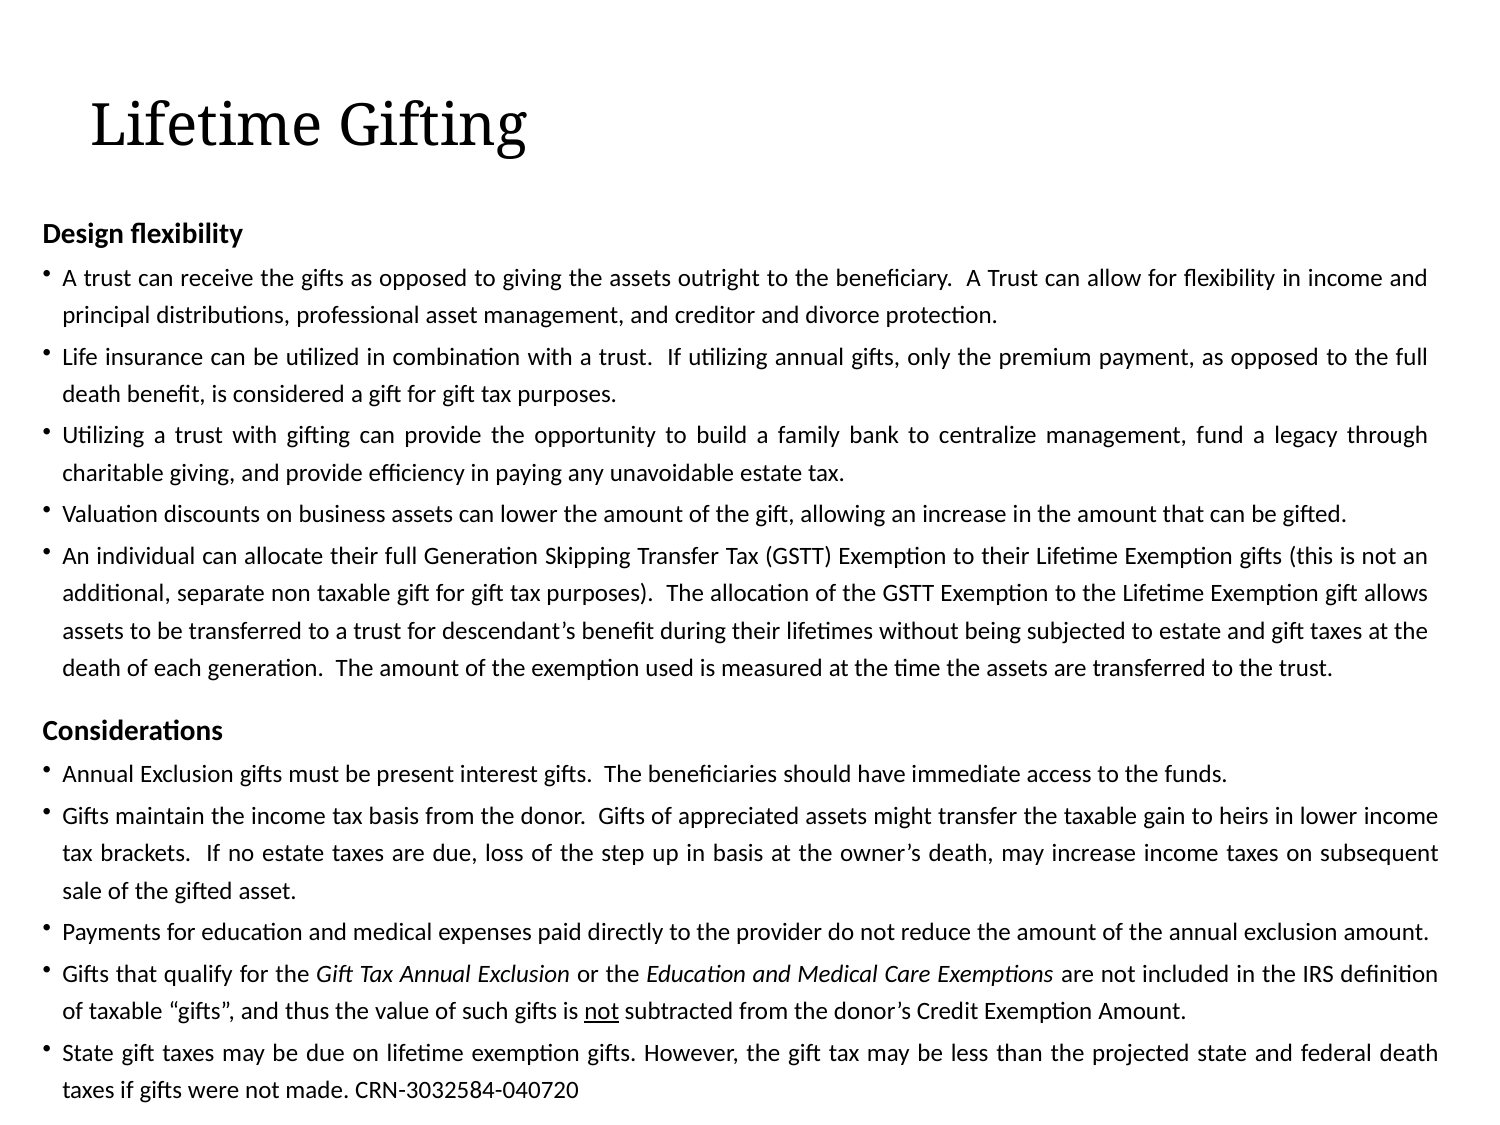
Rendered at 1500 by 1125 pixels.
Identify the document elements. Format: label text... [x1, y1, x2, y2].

text_box Considerations Annual Exclusion gifts must be present interest gifts. The beneficiaries should have immediate access to the funds. Gifts maintain the income tax basis from the donor. Gifts of appreciated assets might transfer the taxable gain to heirs in lower income tax brackets. If no estate taxes are due, loss of the step up in basis at the owner’s death, may increase income taxes on subsequent sale of the gifted asset. Payments for education and medical expenses paid directly to the provider do not reduce the amount of the annual exclusion amount. Gifts that qualify for the Gift Tax Annual Exclusion or the Education and Medical Care Exemptions are not included in the IRS definition of taxable “gifts”, and thus the value of such gifts is not subtracted from the donor’s Credit Exemption Amount. State gift taxes may be due on lifetime exemption gifts. However, the gift tax may be less than the projected state and federal death taxes if gifts were not made. CRN-3032584-040720 [27, 695, 1454, 1112]
text_box Design flexibility A trust can receive the gifts as opposed to giving the assets outright to the beneficiary. A Trust can allow for flexibility in income and principal distributions, professional asset management, and creditor and divorce protection. Life insurance can be utilized in combination with a trust. If utilizing annual gifts, only the premium payment, as opposed to the full death benefit, is considered a gift for gift tax purposes. Utilizing a trust with gifting can provide the opportunity to build a family bank to centralize management, fund a legacy through charitable giving, and provide efficiency in paying any unavoidable estate tax. Valuation discounts on business assets can lower the amount of the gift, allowing an increase in the amount that can be gifted. An individual can allocate their full Generation Skipping Transfer Tax (GSTT) Exemption to their Lifetime Exemption gifts (this is not an additional, separate non taxable gift for gift tax purposes). The allocation of the GSTT Exemption to the Lifetime Exemption gift allows assets to be transferred to a trust for descendant’s benefit during their lifetimes without being subjected to estate and gift taxes at the death of each generation. The amount of the exemption used is measured at the time the assets are transferred to the trust. [27, 198, 1443, 689]
text_box Lifetime Gifting [75, 61, 1156, 183]
